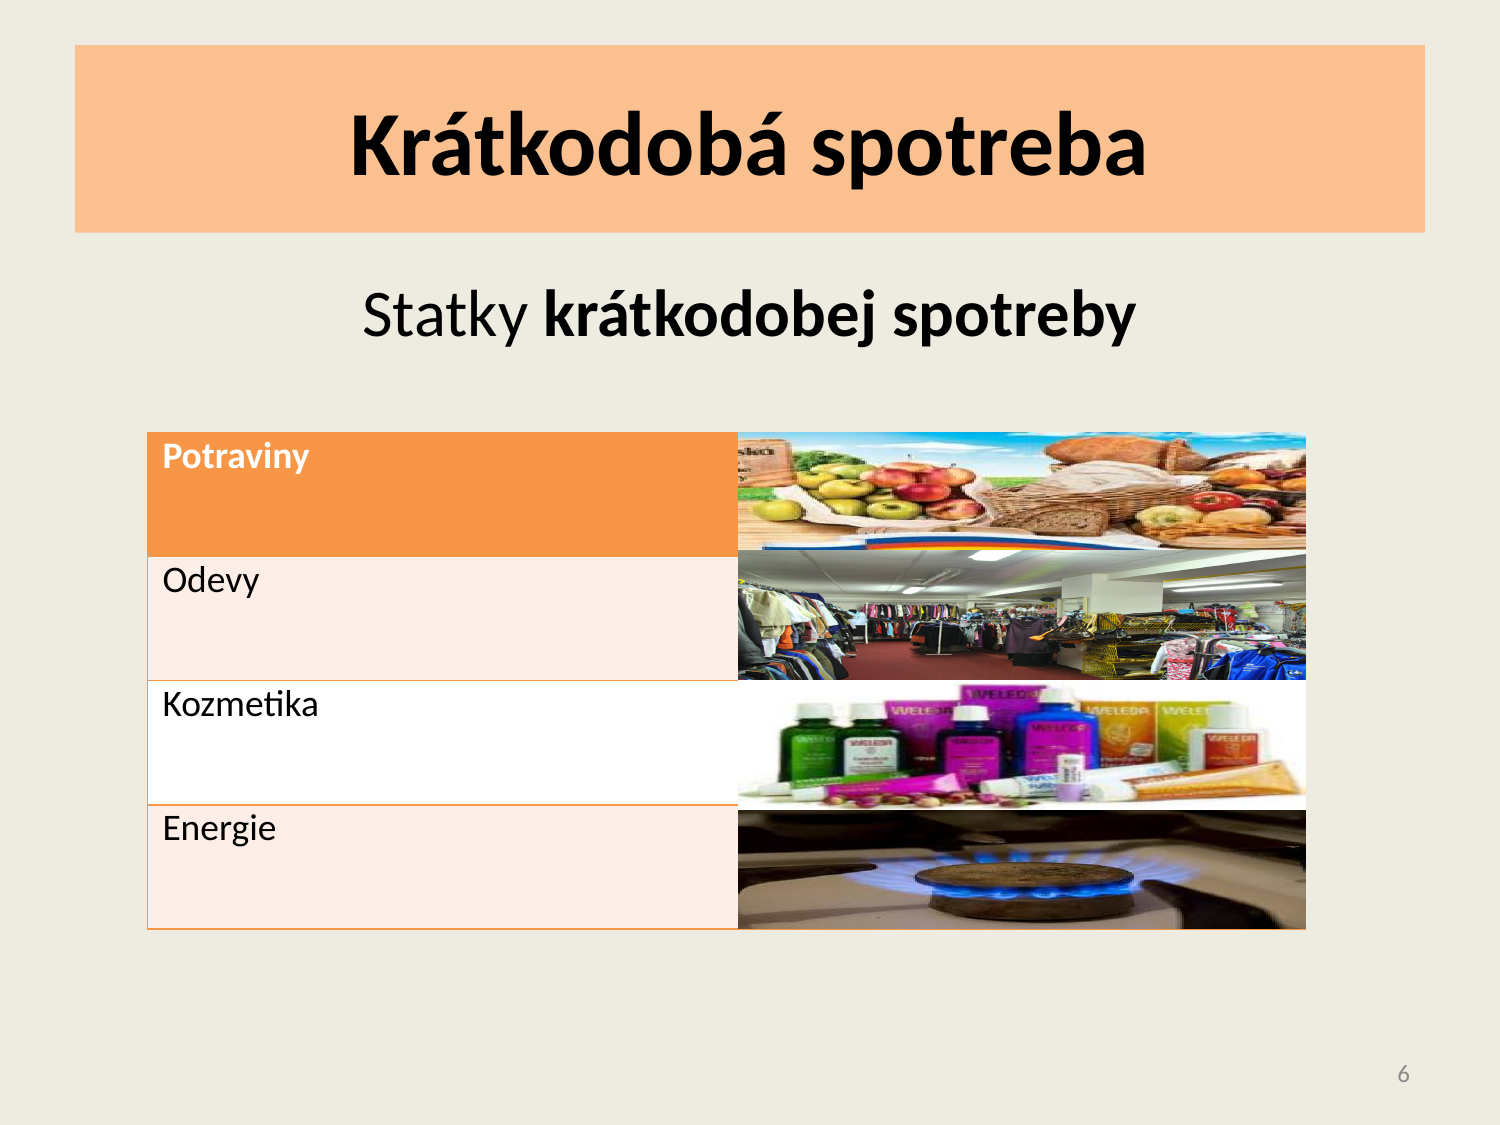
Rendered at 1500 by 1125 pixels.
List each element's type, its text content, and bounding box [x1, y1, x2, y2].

table_header Potraviny [148, 433, 726, 556]
table_cell Kozmetika [148, 681, 726, 804]
table_header [726, 433, 734, 556]
table_cell [726, 806, 732, 928]
table_cell [726, 557, 732, 680]
table_cell Energie [148, 806, 726, 928]
picture [737, 432, 1306, 930]
slide_number 6 [1074, 1042, 1425, 1103]
table_cell Odevy [148, 557, 726, 680]
title Krátkodobá spotreba [75, 45, 1425, 233]
list Statky krátkodobej spotreby [75, 262, 1425, 1005]
table_cell [726, 681, 732, 804]
